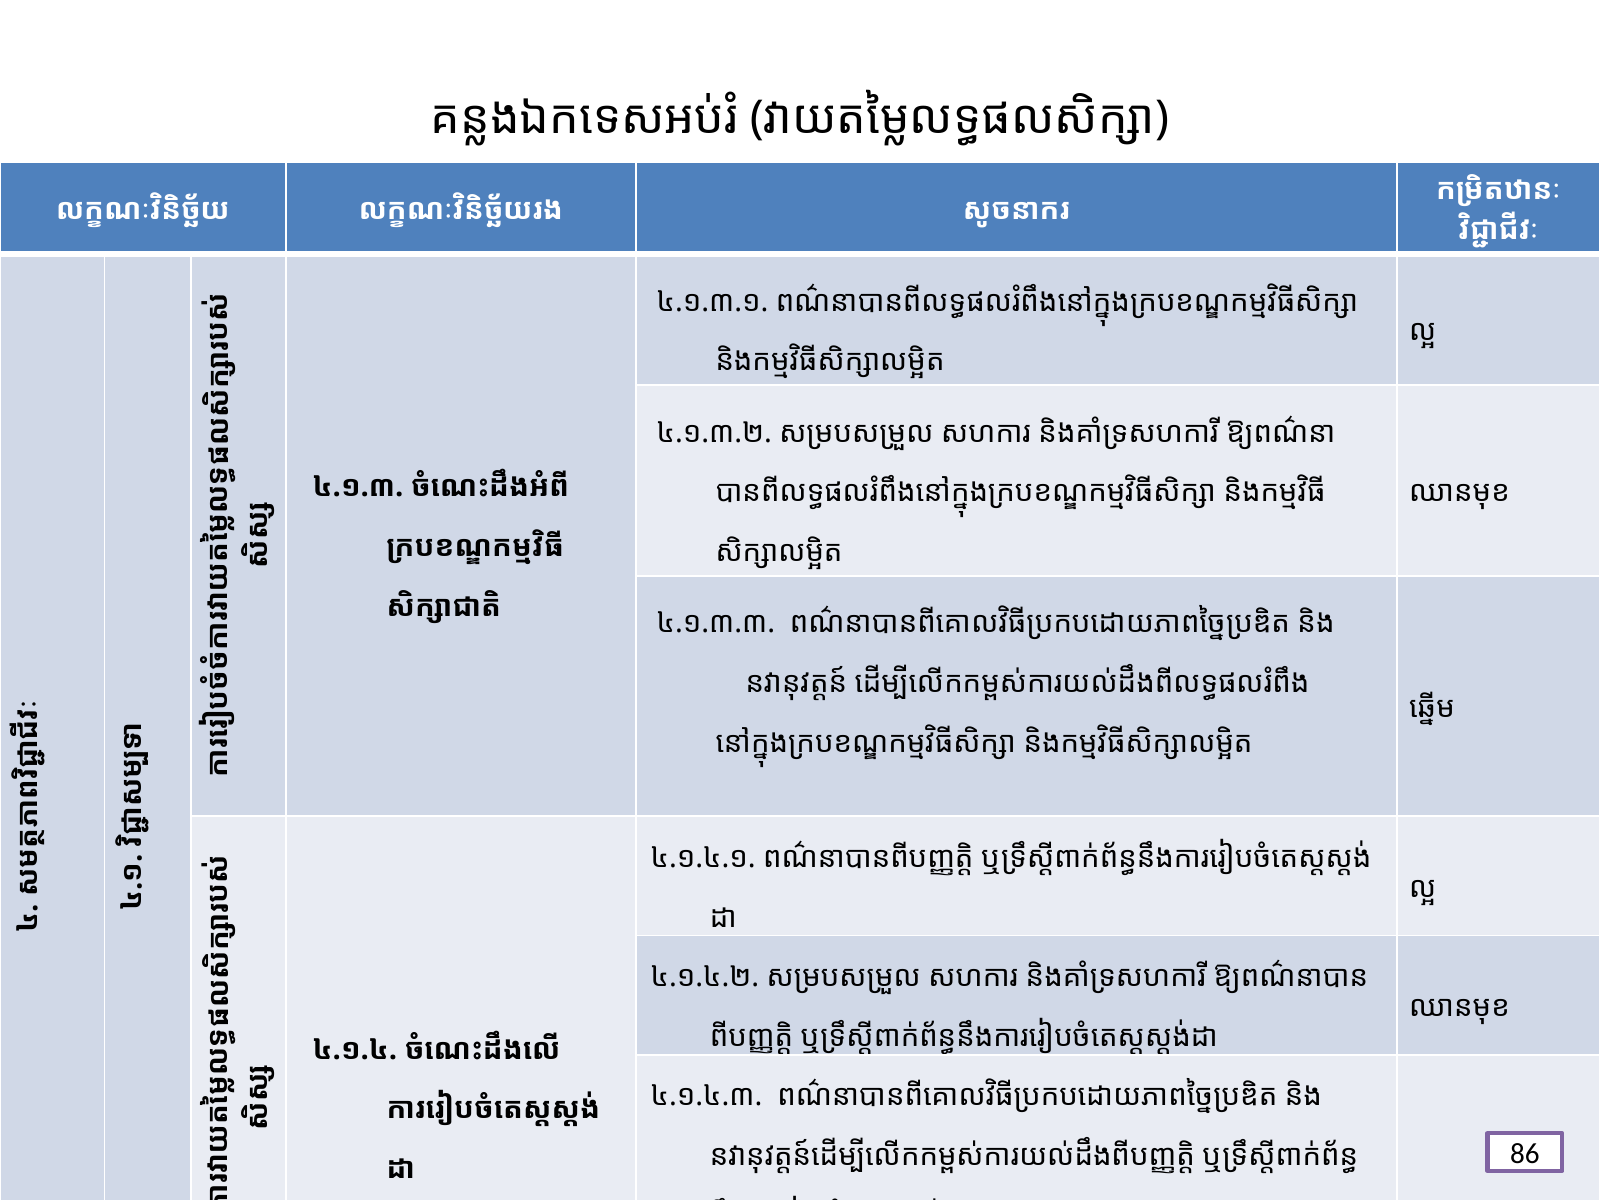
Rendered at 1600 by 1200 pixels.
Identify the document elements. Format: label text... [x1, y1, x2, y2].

table_cell ៤.១.៤.២. សម្របសម្រួល សហការ និងគាំទ្រសហការី ឱ្យពណ៌នាបានពីបញ្ញត្តិ ឬទ្រឹស្តីពាក់ព័ន្ធនឹងការរៀបចំតេស្តស្តង់ដា [637, 936, 1396, 1054]
text_box 86 [1485, 1131, 1564, 1173]
table_cell ៤.១.៣.២. សម្របសម្រួល សហការ និងគាំទ្រសហការី ឱ្យពណ៌នាបានពីលទ្ធផលរំពឹងនៅក្នុងក្របខណ្ឌកម្មវិធីសិក្សា និងកម្មវិធីសិក្សាលម្អិត [637, 386, 1396, 575]
table_cell ៤.១.៤.១. ពណ៌នាបានពីបញ្ញត្តិ ឬទ្រឹស្តីពាក់ព័ន្ធនឹងការរៀបចំតេស្តស្តង់ដា [637, 817, 1396, 935]
table_cell ៤.១. វិជ្ជាសម្បទា [105, 257, 190, 1200]
table_header លក្ខណៈវិនិច្ឆ័យ [1, 163, 285, 251]
table_cell ៤.១.៤.៣. ពណ៌នាបានពីគោលវិធីប្រកបដោយភាពច្នៃប្រឌិត និងនវានុវត្តន៍ដើម្បីលើកកម្ពស់ការយល់ដឹងពីបញ្ញត្តិ ឬទ្រឹស្តីពាក់ព័ន្ធនឹងការរៀបចំតេស្តស្តង់ដា [637, 1056, 1396, 1200]
table_cell ឈានមុខ [1398, 386, 1599, 575]
table_cell ឆ្នើម [1398, 1056, 1599, 1200]
table_cell ឈានមុខ [1398, 936, 1599, 1054]
table_cell ៤. សមត្ថភាពវិជ្ជាជីវៈ [1, 257, 104, 1200]
table_header កម្រិតឋានៈវិជ្ជាជីវៈ [1398, 163, 1599, 251]
table_cell ៤.១.៣. ចំណេះដឹងអំពីក្របខណ្ឌកម្មវិធីសិក្សាជាតិ [287, 257, 635, 815]
title គន្លង​ឯកទេសអប់រំ (វាយតម្លៃលទ្ធផលសិក្សា) [110, 68, 1490, 163]
table_header សូចនាករ [637, 163, 1396, 251]
table_header លក្ខណៈវិនិច្ឆ័យរង [287, 163, 635, 251]
table_cell ៤.១.៣.១. ពណ៌នាបានពីលទ្ធផលរំពឹងនៅក្នុងក្របខណ្ឌកម្មវិធីសិក្សា និងកម្មវិធីសិក្សាលម្អិត [637, 257, 1396, 384]
table_cell ឆ្នើម [1398, 577, 1599, 815]
table_cell ៤.១.៤. ចំណេះដឹងលើការរៀបចំតេស្តស្តង់ដា [287, 817, 635, 1200]
table_cell ការរៀបចំចំការវាយតម្លៃលទ្ធផលសិក្សារបស់សិស្ស [192, 257, 285, 815]
table_cell ៤.១.៣.៣. ពណ៌នាបានពីគោលវិធីប្រកបដោយភាពច្នៃប្រឌិត និង នវានុវត្តន៍ ដើម្បីលើកកម្ពស់ការយល់ដឹងពីលទ្ធផលរំពឹងនៅក្នុងក្របខណ្ឌកម្មវិធីសិក្សា និងកម្មវិធីសិក្សាលម្អិត [637, 577, 1396, 815]
table_cell ល្អ [1398, 257, 1599, 384]
table_cell ការរៀបចំចំការវាយតម្លៃលទ្ធផលសិក្សារបស់សិស្ស [192, 817, 285, 1200]
table_cell ល្អ [1398, 817, 1599, 935]
